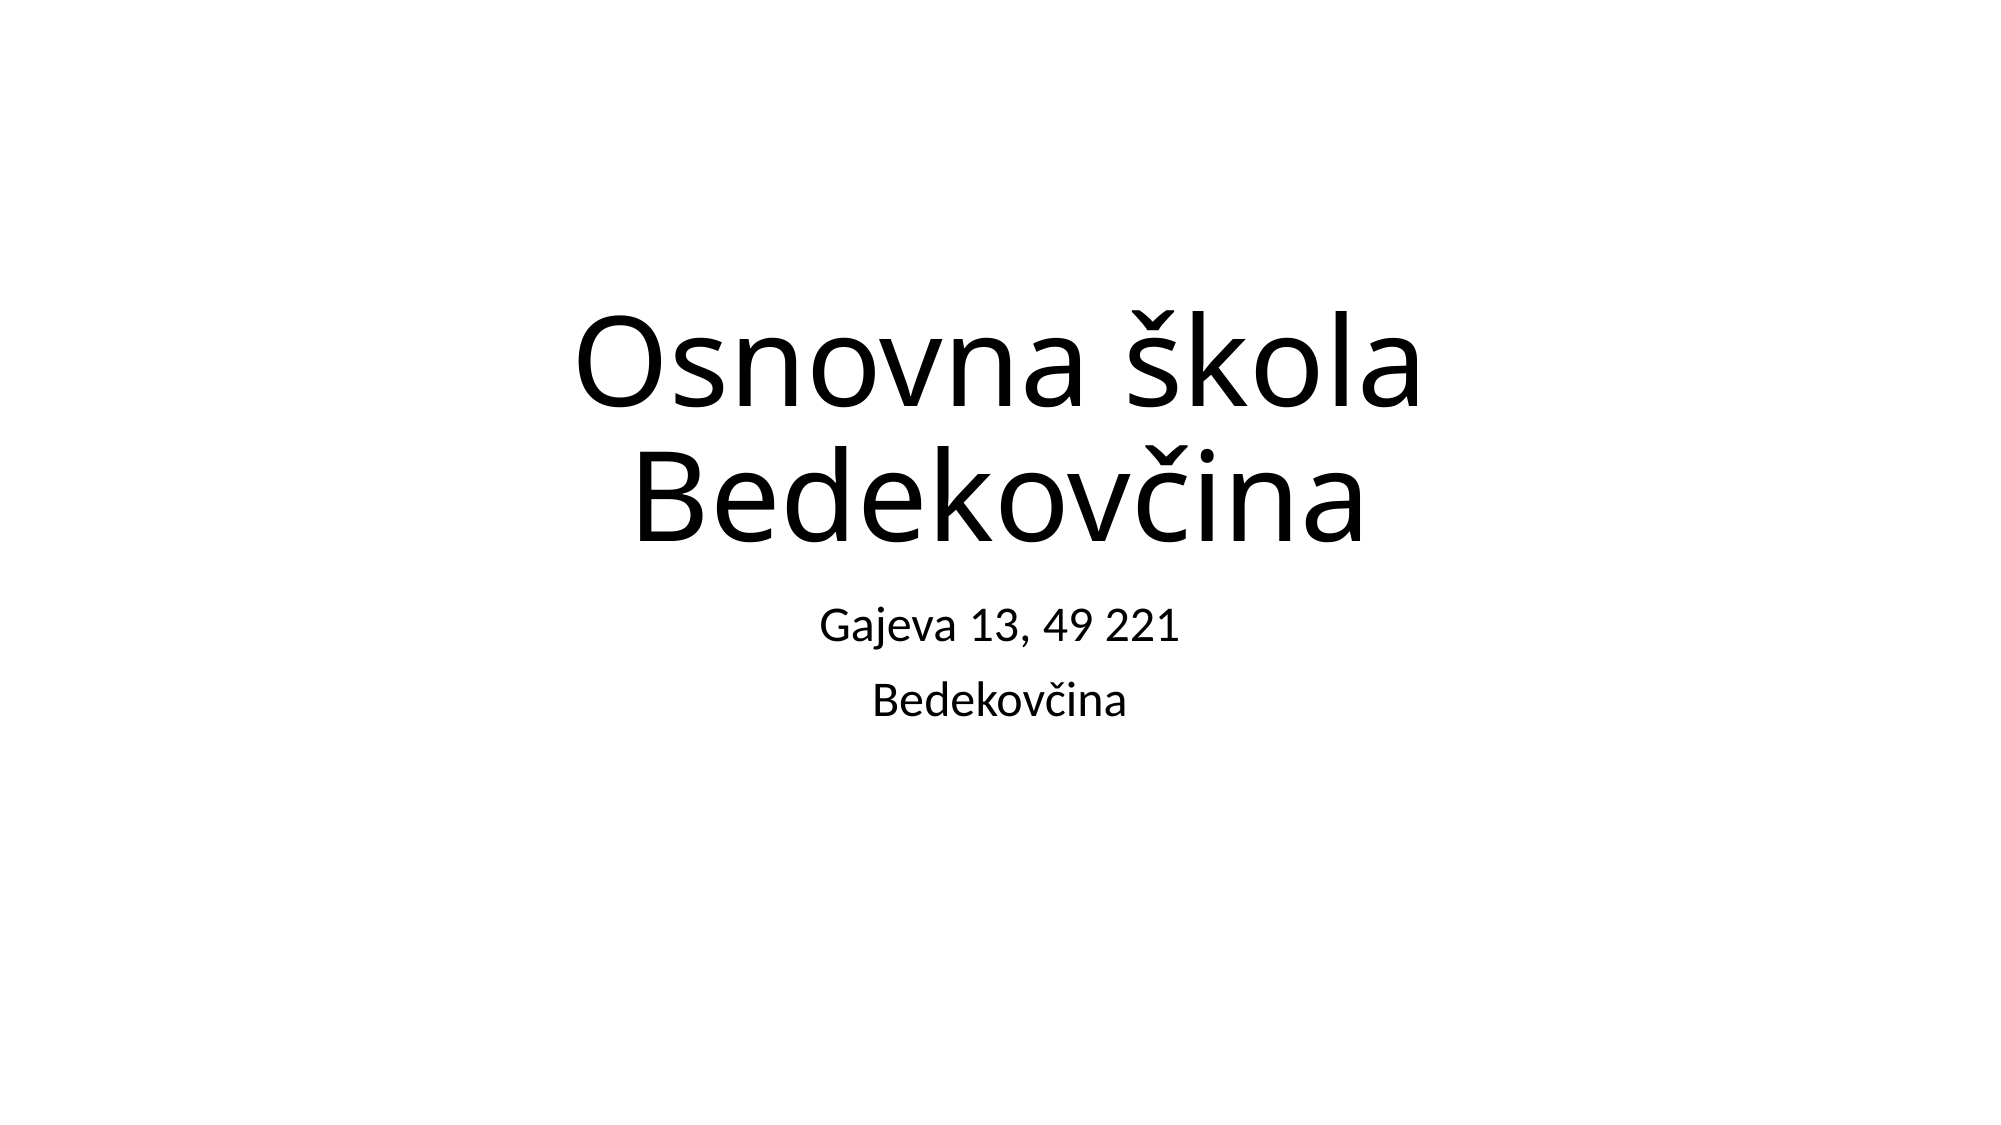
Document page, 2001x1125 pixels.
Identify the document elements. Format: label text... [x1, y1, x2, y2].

title Osnovna škola Bedekovčina [249, 184, 1750, 576]
subtitle Gajeva 13, 49 221 Bedekovčina [249, 590, 1750, 863]
